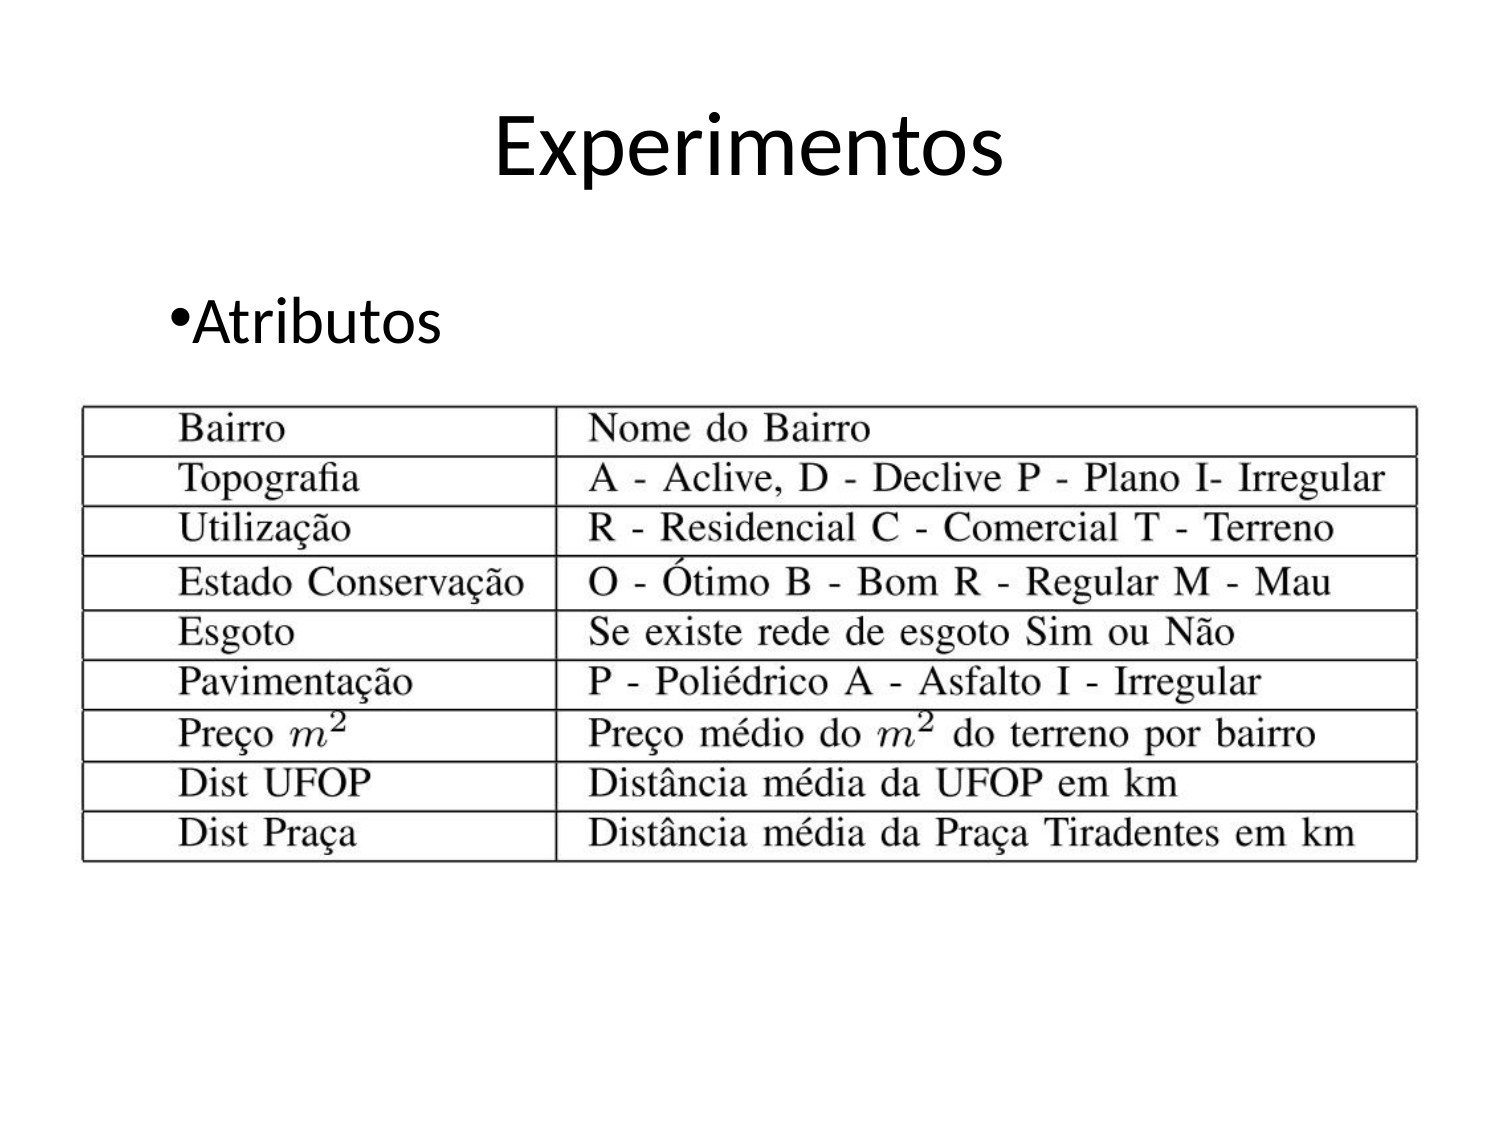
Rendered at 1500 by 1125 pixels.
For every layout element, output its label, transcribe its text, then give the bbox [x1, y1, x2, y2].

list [74, 396, 1426, 871]
text_box Atributos [154, 269, 458, 365]
title Experimentos [75, 45, 1425, 233]
